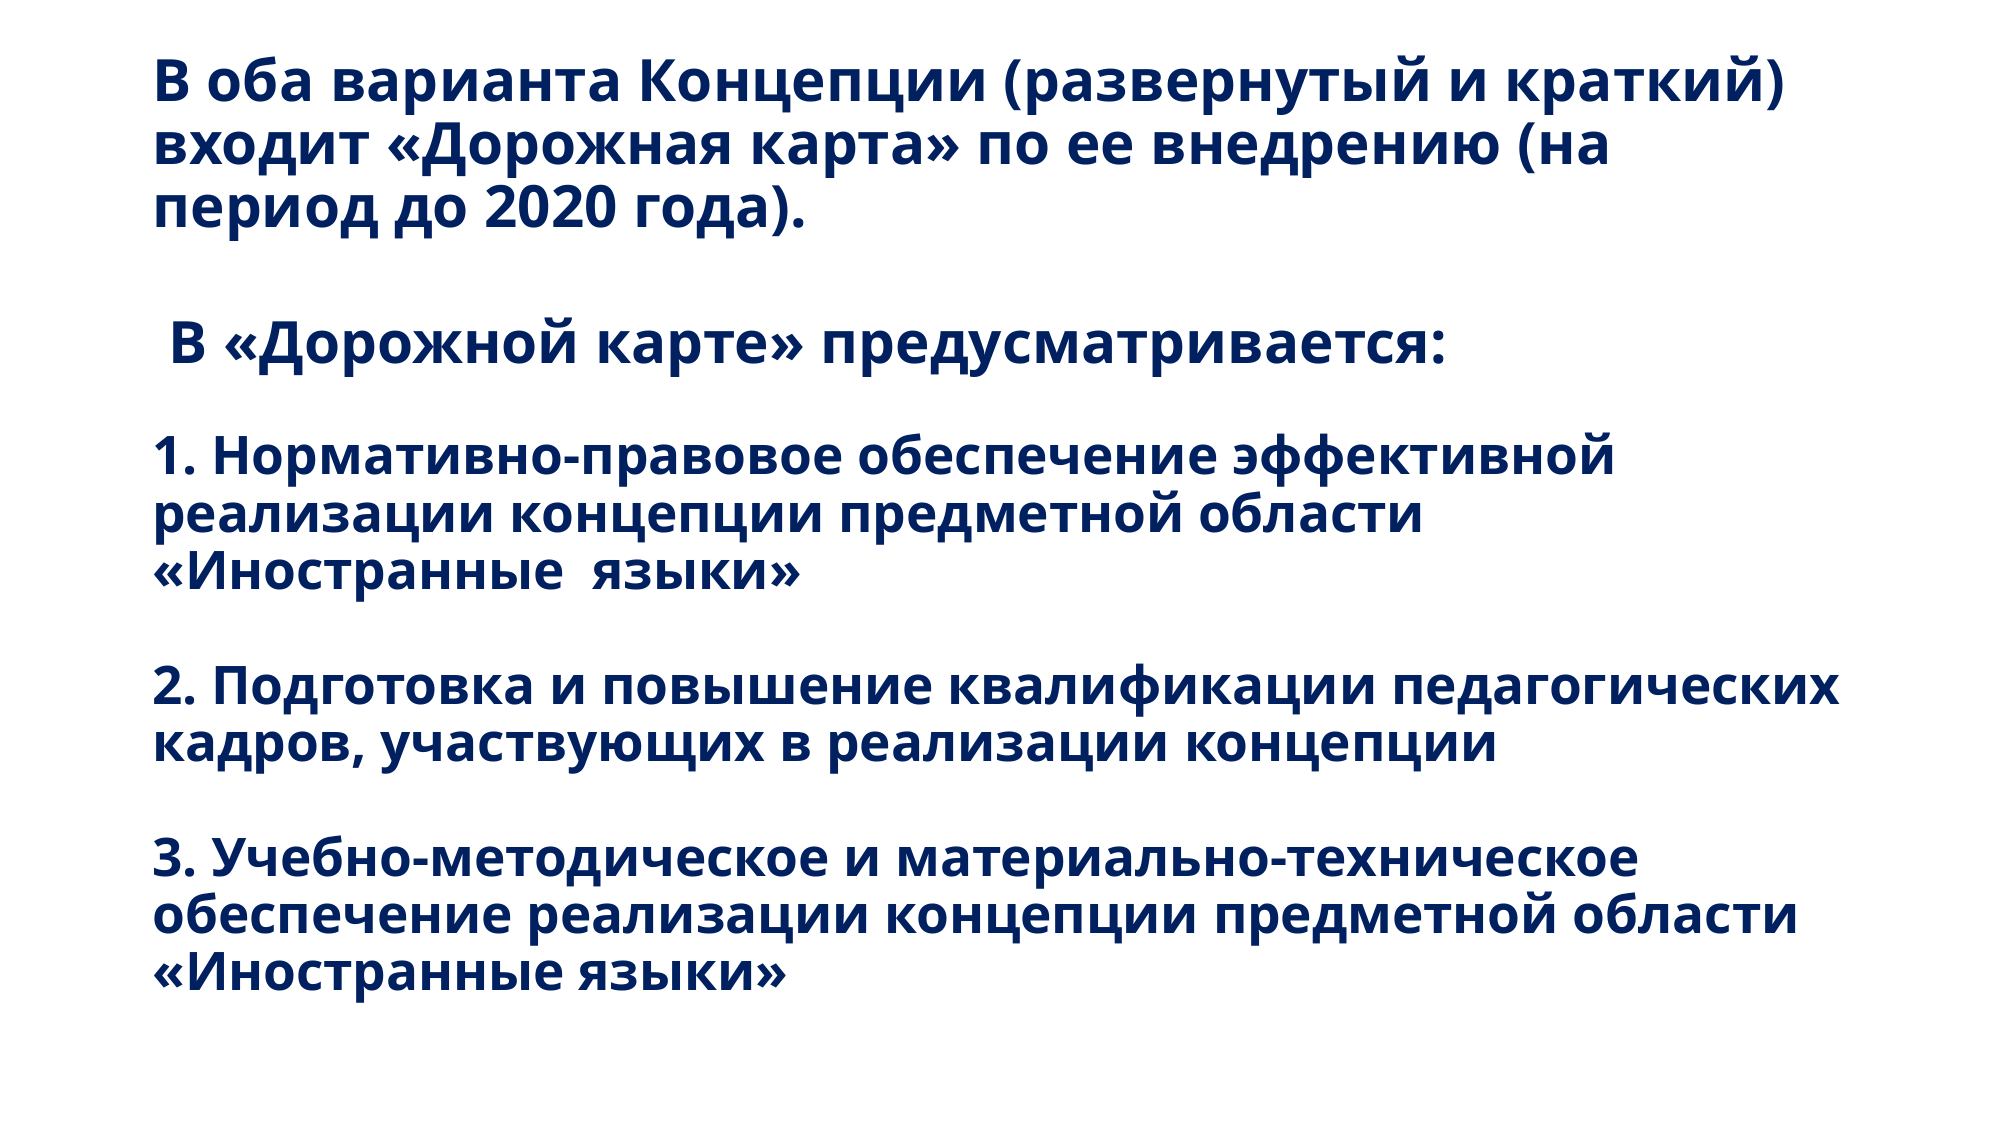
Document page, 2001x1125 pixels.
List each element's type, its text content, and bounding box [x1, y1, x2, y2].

title В оба варианта Концепции (развернутый и краткий) входит «Дорожная карта» по ее внедрению (на период до 2020 года). В «Дорожной карте» предусматривается: 1. Нормативно-правовое обеспечение эффективной реализации концепции предметной области «Иностранные языки» 2. Подготовка и повышение квалификации педагогических кадров, участвующих в реализации концепции 3. Учебно-методическое и материально-техническое обеспечение реализации концепции предметной области «Иностранные языки» [137, 35, 1863, 1018]
